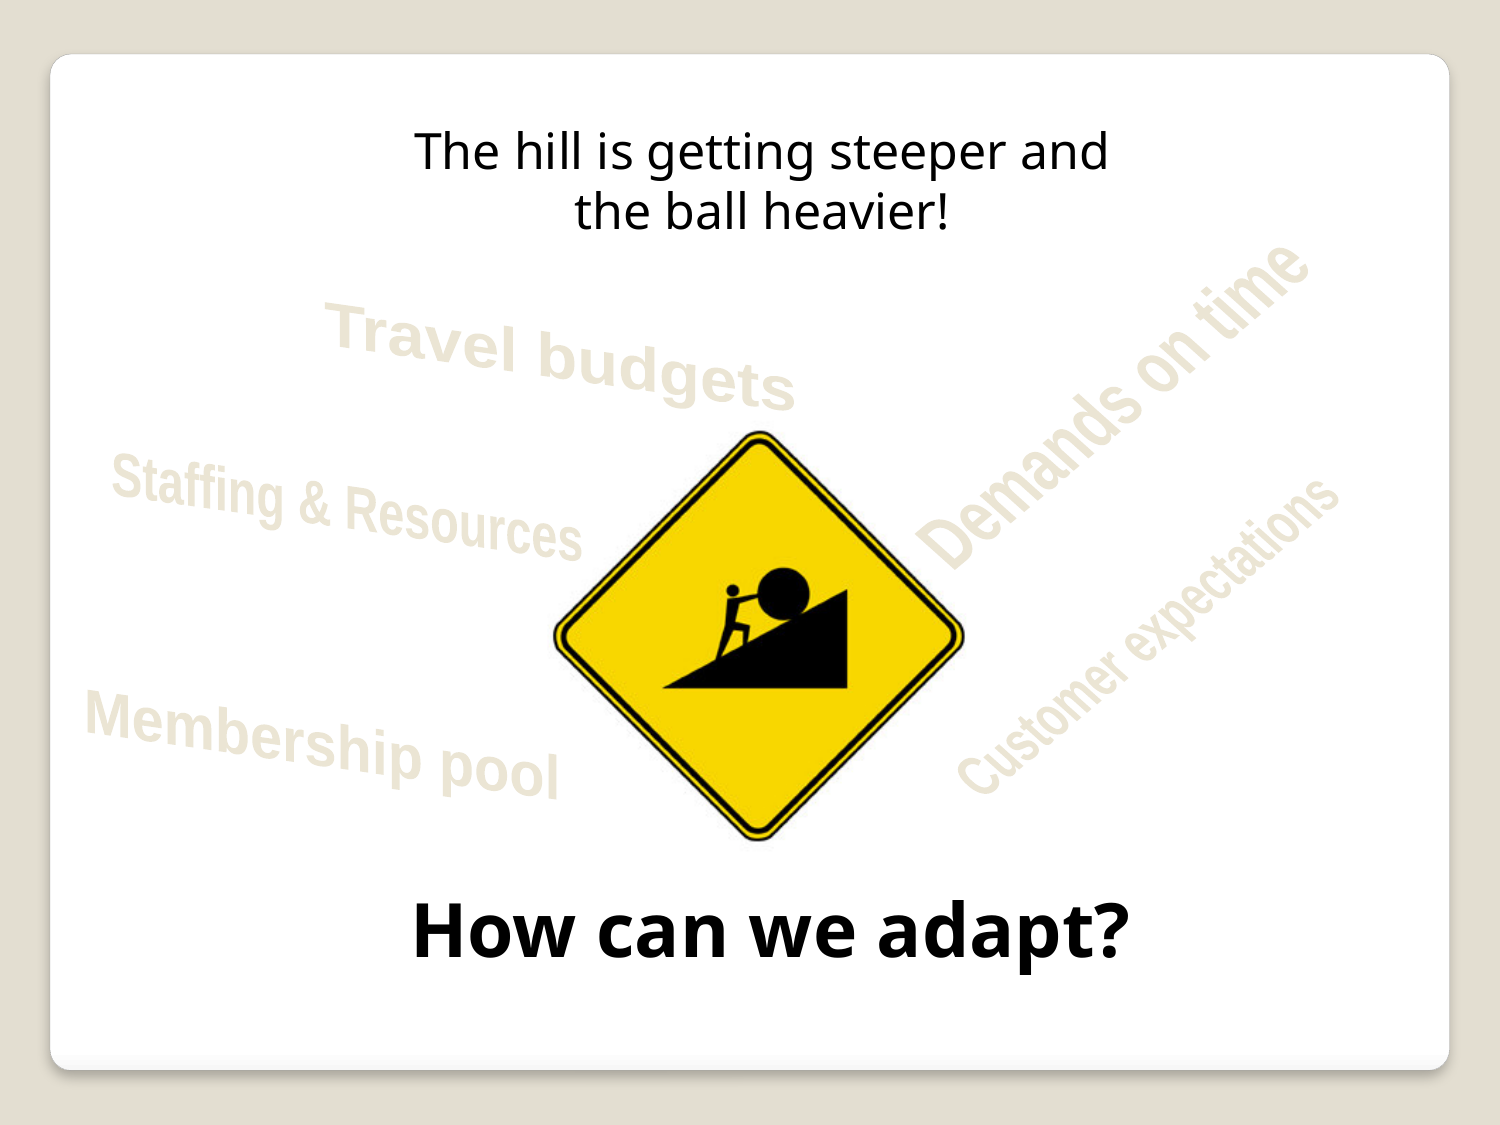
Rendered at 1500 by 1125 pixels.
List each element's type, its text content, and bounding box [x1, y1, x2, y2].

picture [524, 387, 996, 860]
text_box How can we adapt? [395, 874, 1146, 980]
text_box The hill is getting steeper and the ball heavier! [362, 112, 1163, 248]
text_box [0, 0, 350, 144]
